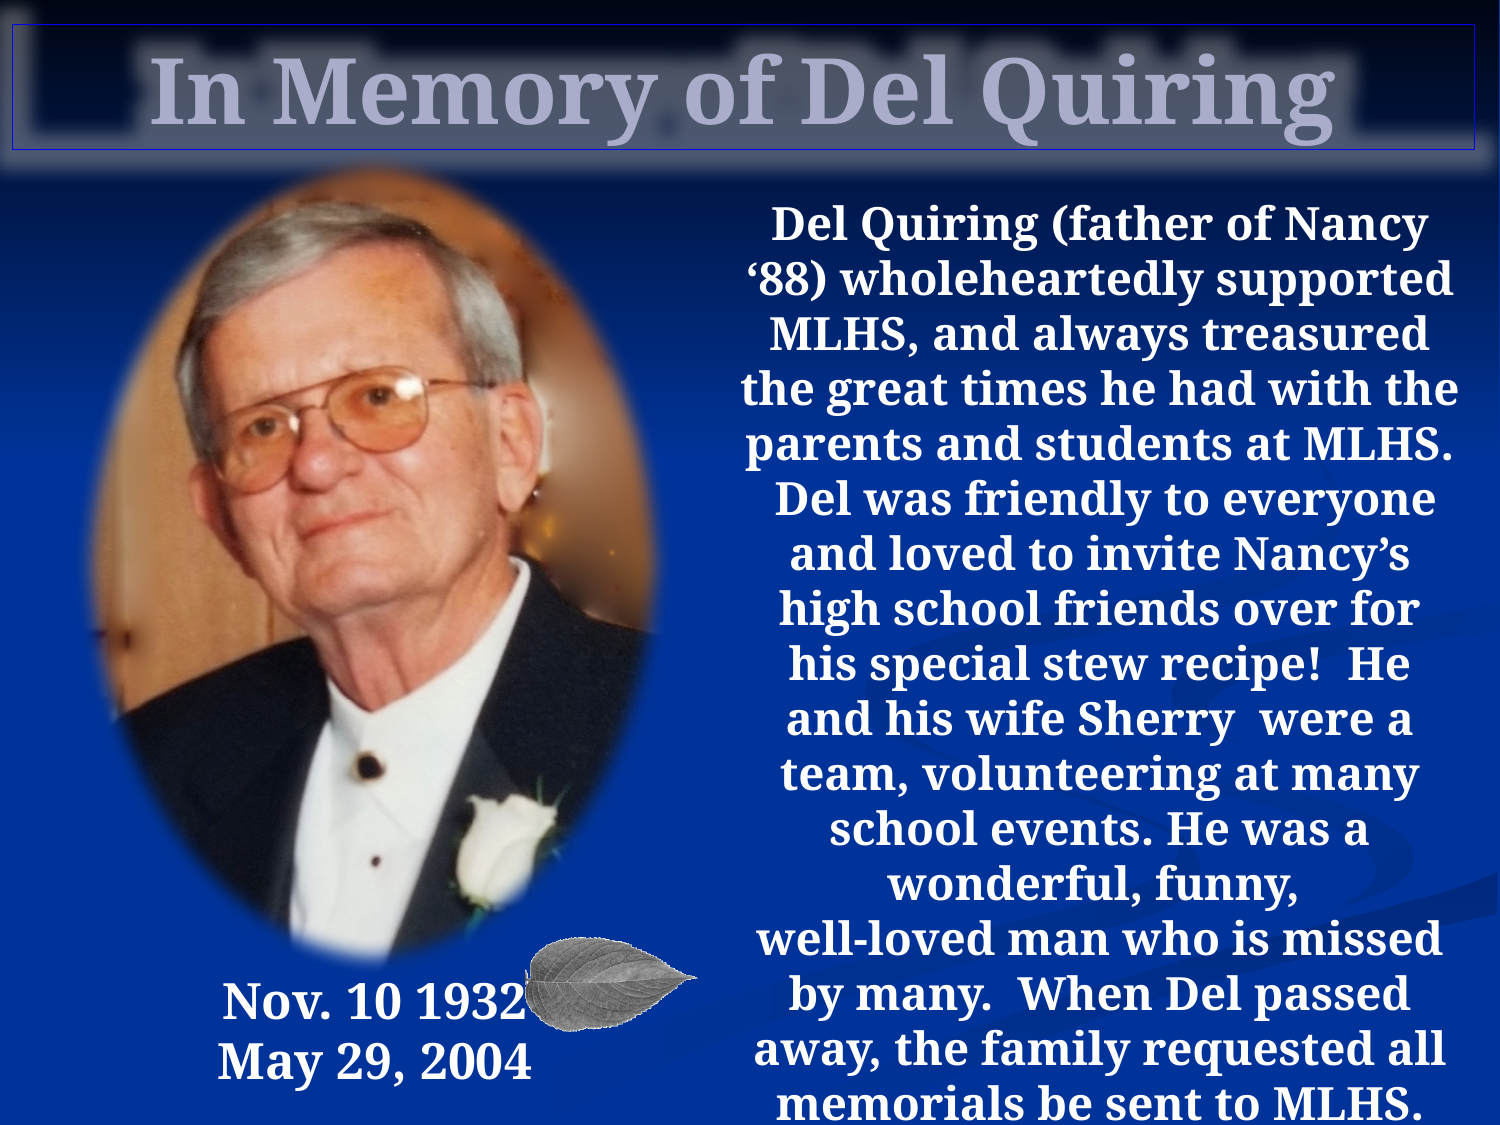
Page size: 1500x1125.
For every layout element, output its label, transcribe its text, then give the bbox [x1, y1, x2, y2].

text_box Nov. 10 1932 May 29, 2004 [200, 984, 550, 1098]
picture [74, 149, 710, 1038]
text_box In Memory of Del Quiring [12, 24, 1475, 150]
text_box Del Quiring (father of Nancy ‘88) wholeheartedly supported MLHS, and always treasured the great times he had with the parents and students at MLHS. Del was friendly to everyone and loved to invite Nancy’s high school friends over for his special stew recipe! He and his wife Sherry were a team, volunteering at many school events. He was a wonderful, funny, well-loved man who is missed by many. When Del passed away, the family requested all memorials be sent to MLHS. [724, 187, 1475, 1125]
